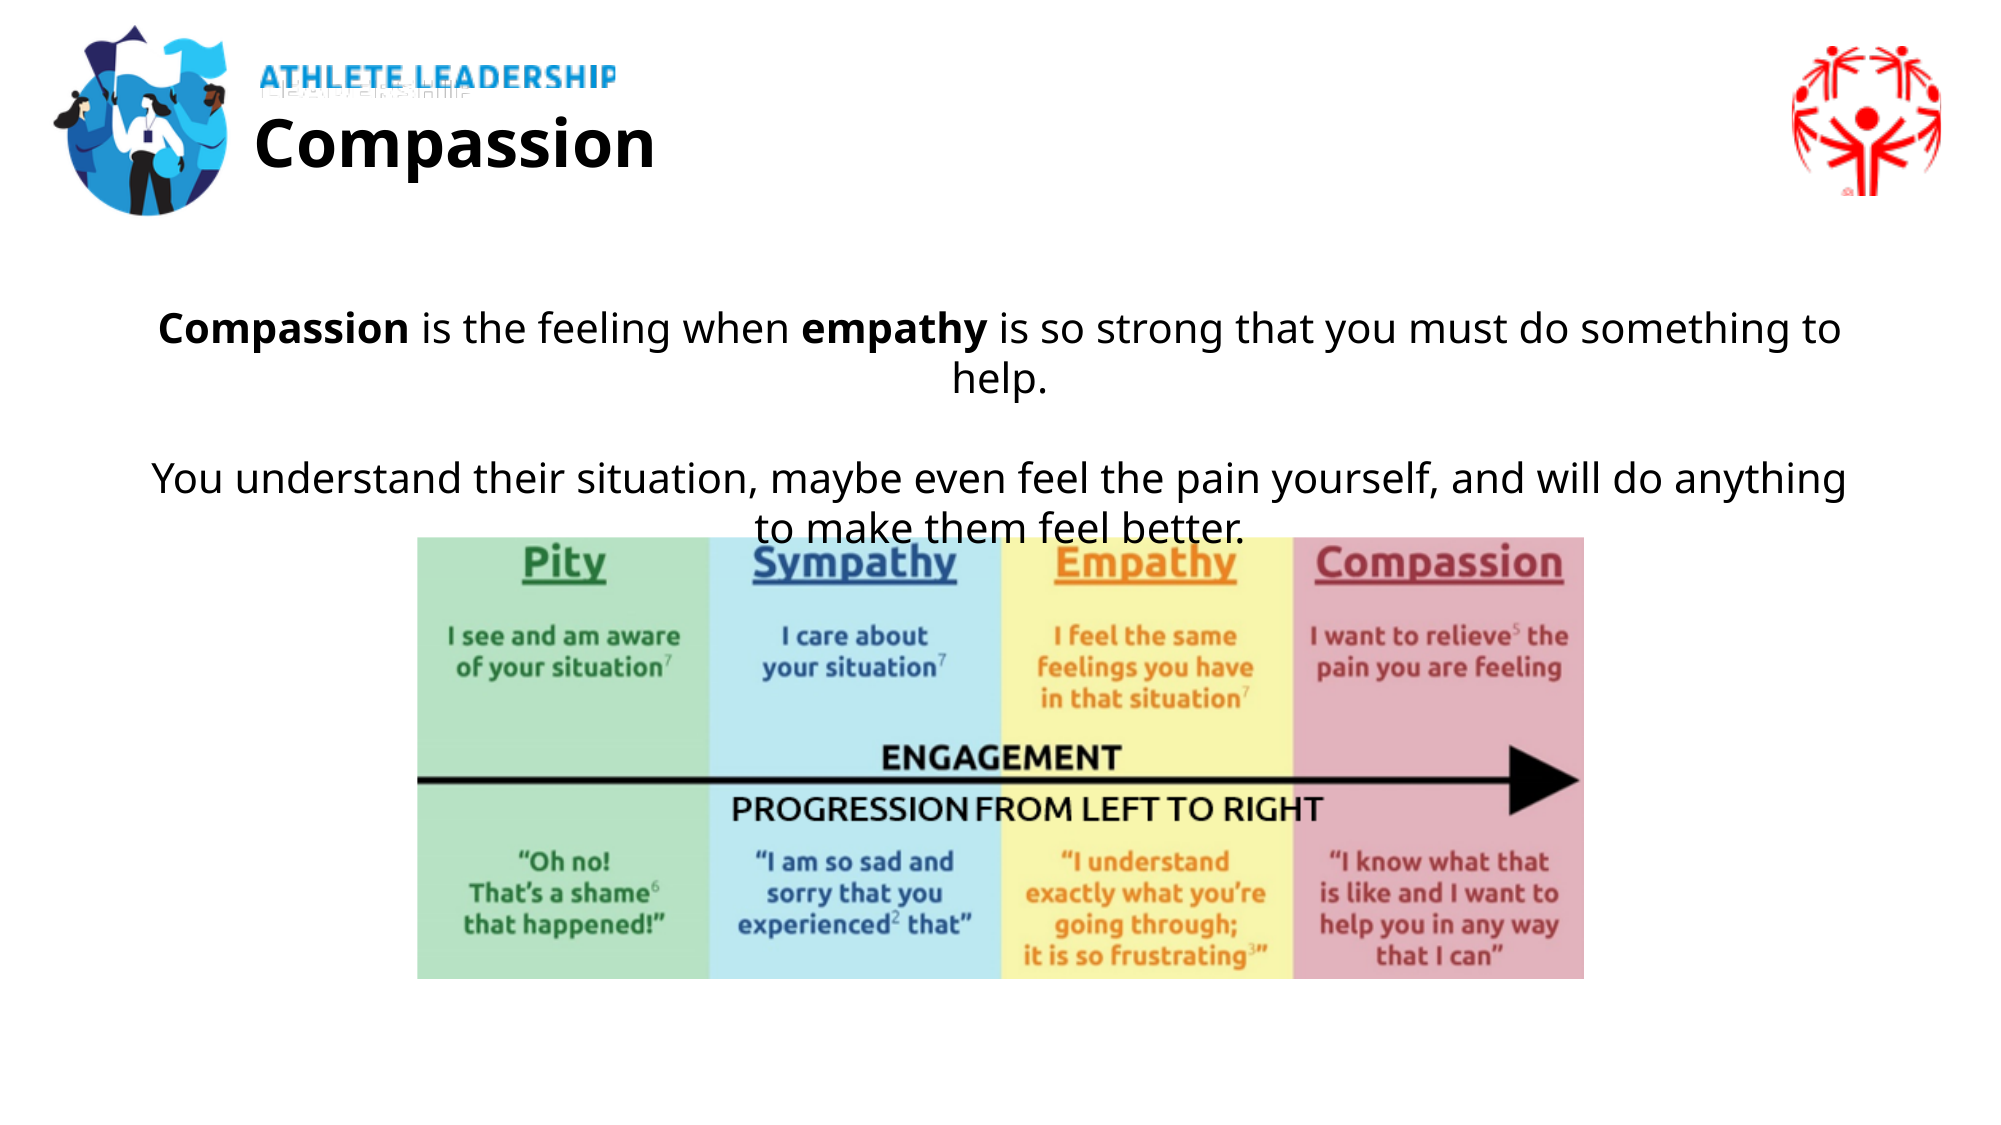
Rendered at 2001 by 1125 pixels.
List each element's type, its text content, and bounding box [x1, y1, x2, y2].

picture [416, 536, 1584, 979]
text_box Compassion is the feeling when empathy is so strong that you must do something to help. You understand their situation, maybe even feel the pain yourself, and will do anything to make them feel better. [114, 294, 1886, 831]
picture [32, 6, 260, 235]
text_box Compassion [238, 100, 1658, 192]
